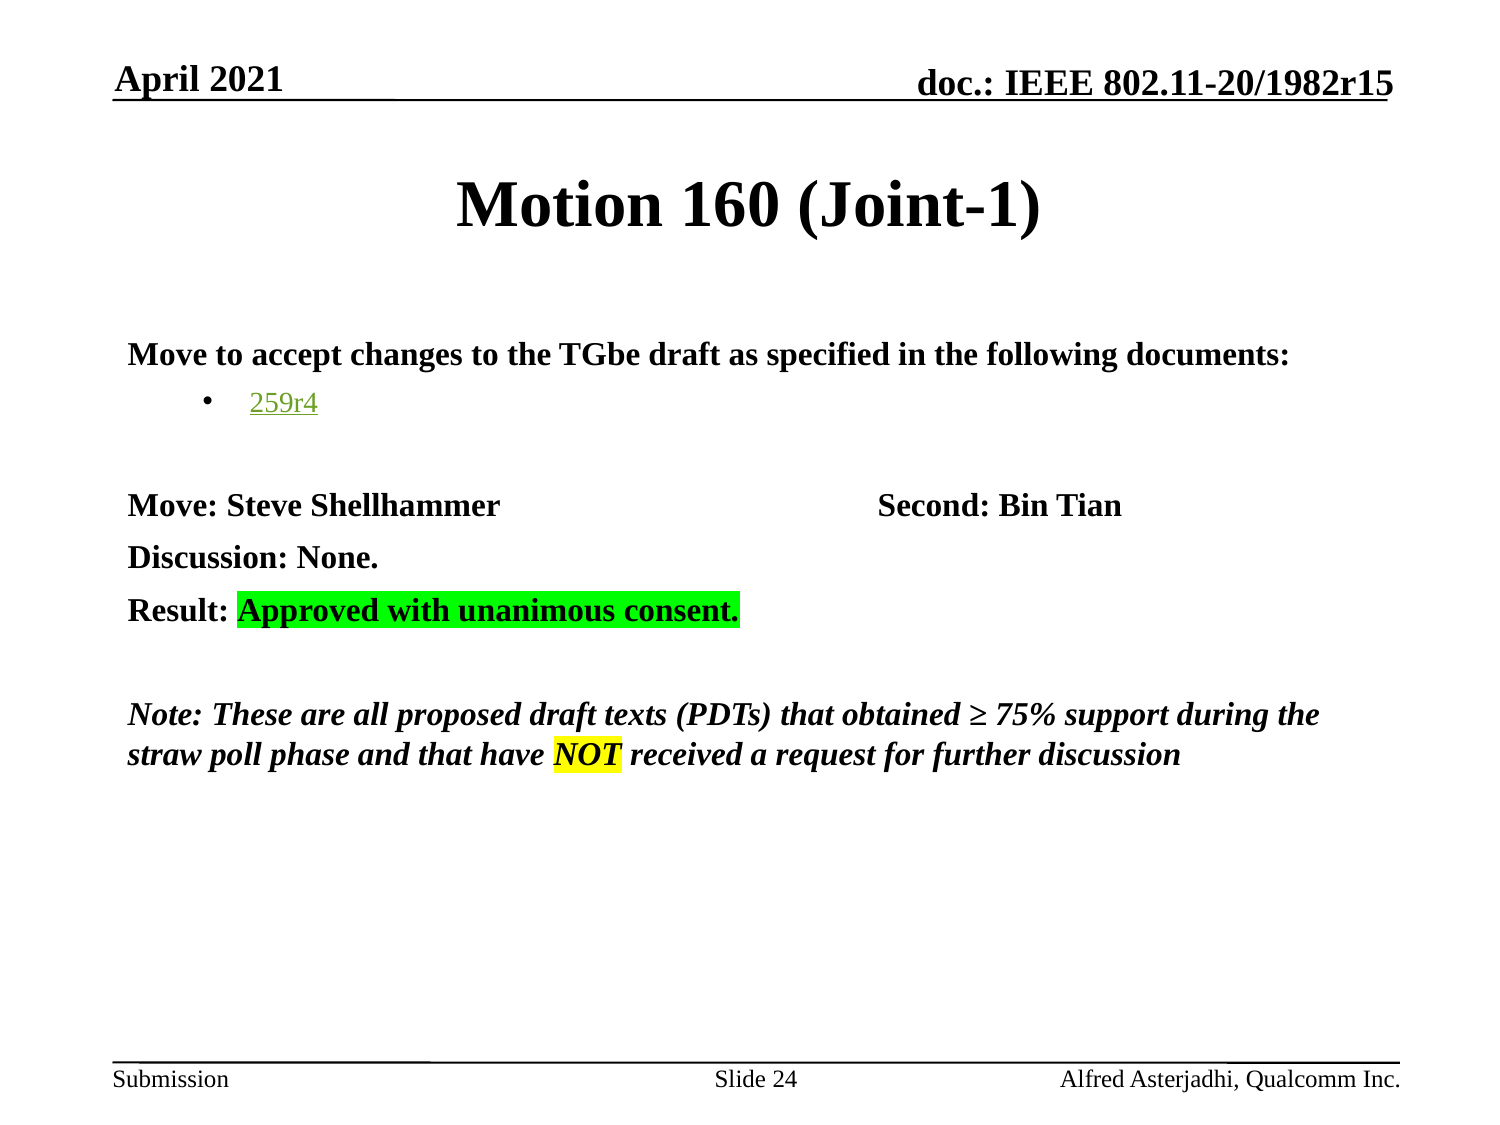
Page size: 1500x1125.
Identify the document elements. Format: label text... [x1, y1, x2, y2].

list Move to accept changes to the TGbe draft as specified in the following documents: 259r4 Move: Steve Shellhammer Second: Bin Tian Discussion: None. Result: Approved with unanimous consent. Note: These are all proposed draft texts (PDTs) that obtained ≥ 75% support during the straw poll phase and that have NOT received a request for further discussion [112, 324, 1388, 1000]
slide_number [114, 54, 423, 100]
slide_number Slide 24 [712, 1061, 800, 1123]
title Motion 160 (Joint-1) [112, 112, 1388, 288]
footer Alfred Asterjadhi, Qualcomm Inc. [878, 1061, 1402, 1093]
